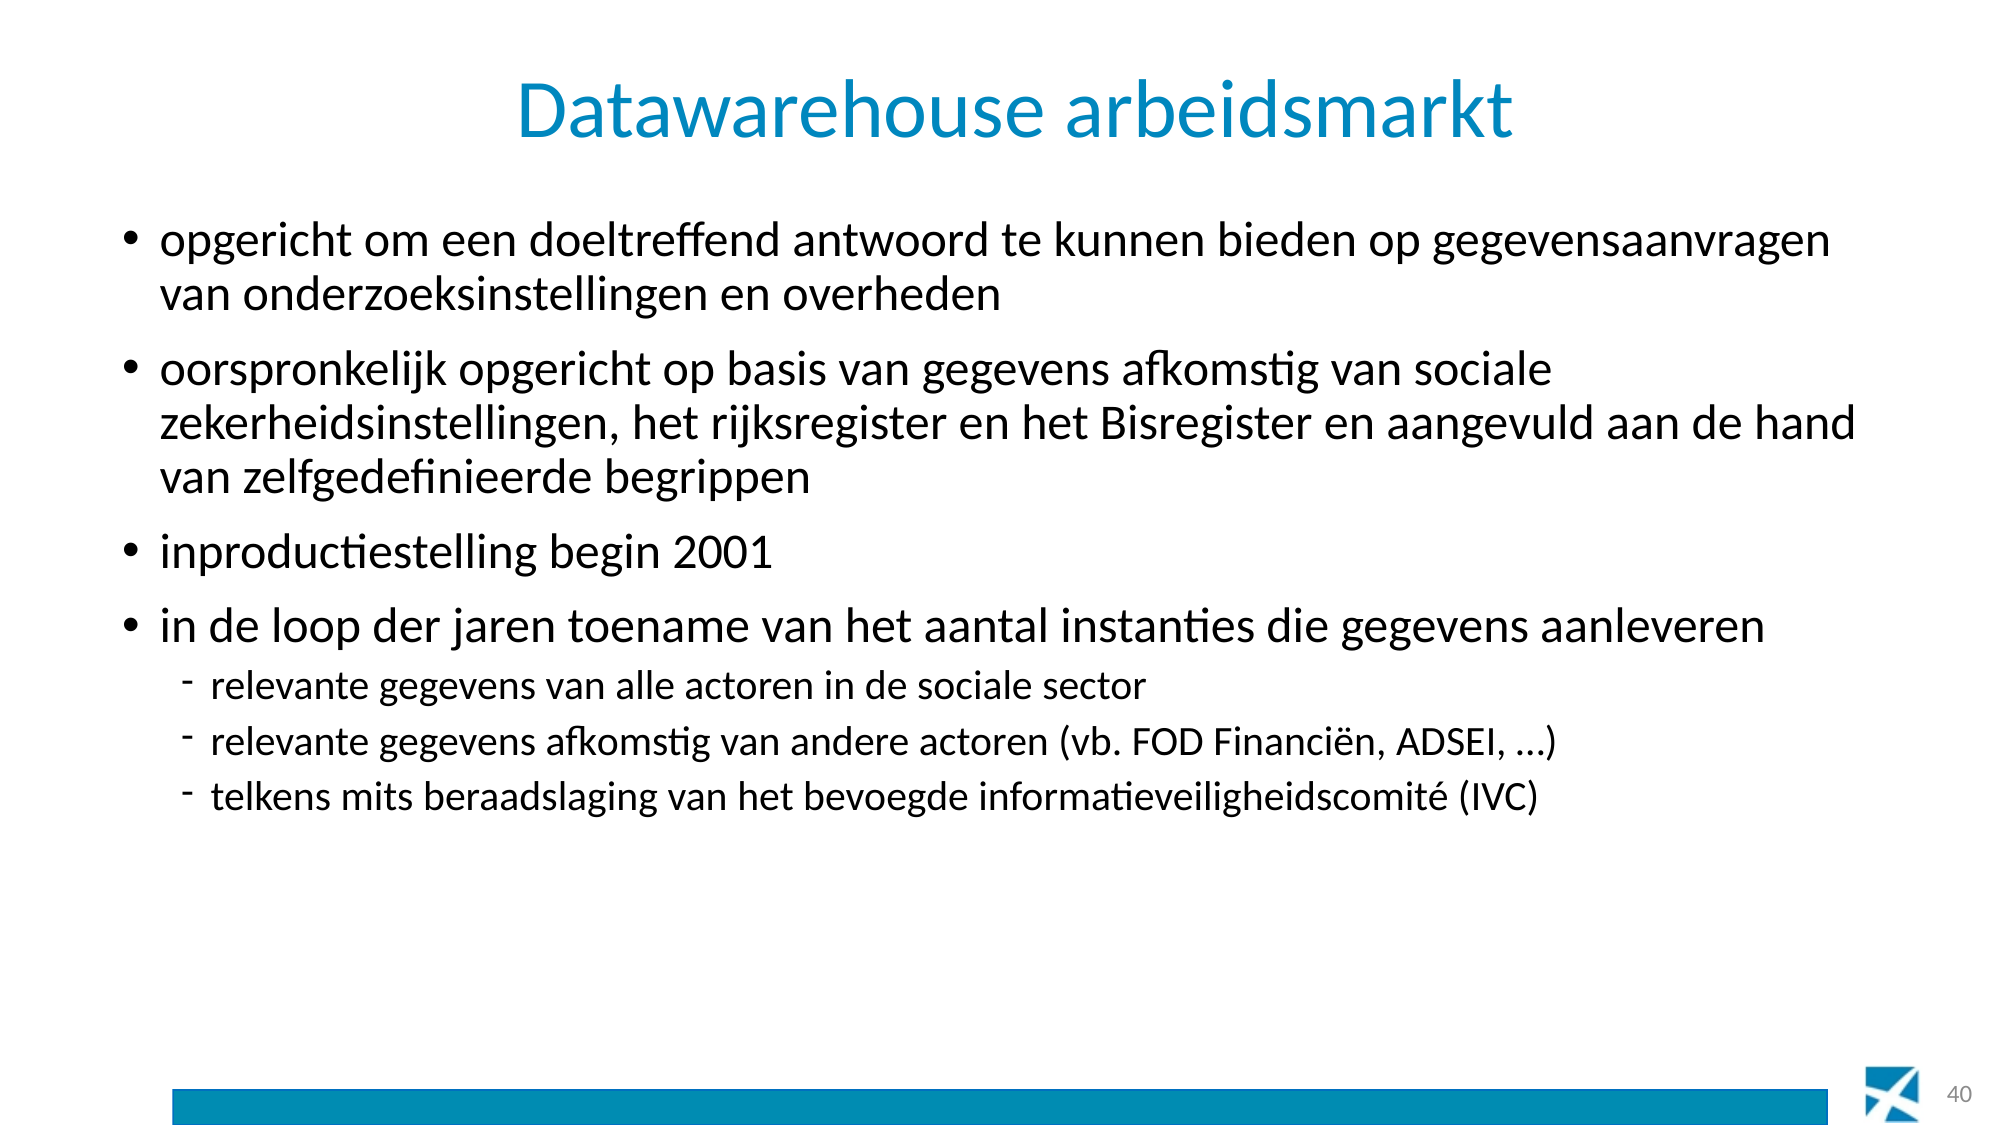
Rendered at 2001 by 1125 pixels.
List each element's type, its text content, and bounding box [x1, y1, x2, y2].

list opgericht om een doeltreffend antwoord te kunnen bieden op gegevensaanvragen van onderzoeksinstellingen en overheden oorspronkelijk opgericht op basis van gegevens afkomstig van sociale zekerheidsinstellingen, het rijksregister en het Bisregister en aangevuld aan de hand van zelfgedefinieerde begrippen inproductiestelling begin 2001 in de loop der jaren toename van het aantal instanties die gegevens aanleveren relevante gegevens van alle actoren in de sociale sector relevante gegevens afkomstig van andere actoren (vb. FOD Financiën, ADSEI, …) telkens mits beraadslaging van het bevoegde informatieveiligheidscomité (IVC) [107, 205, 1924, 1063]
picture [1863, 1064, 1924, 1123]
title Datawarehouse arbeidsmarkt [107, 42, 1924, 178]
